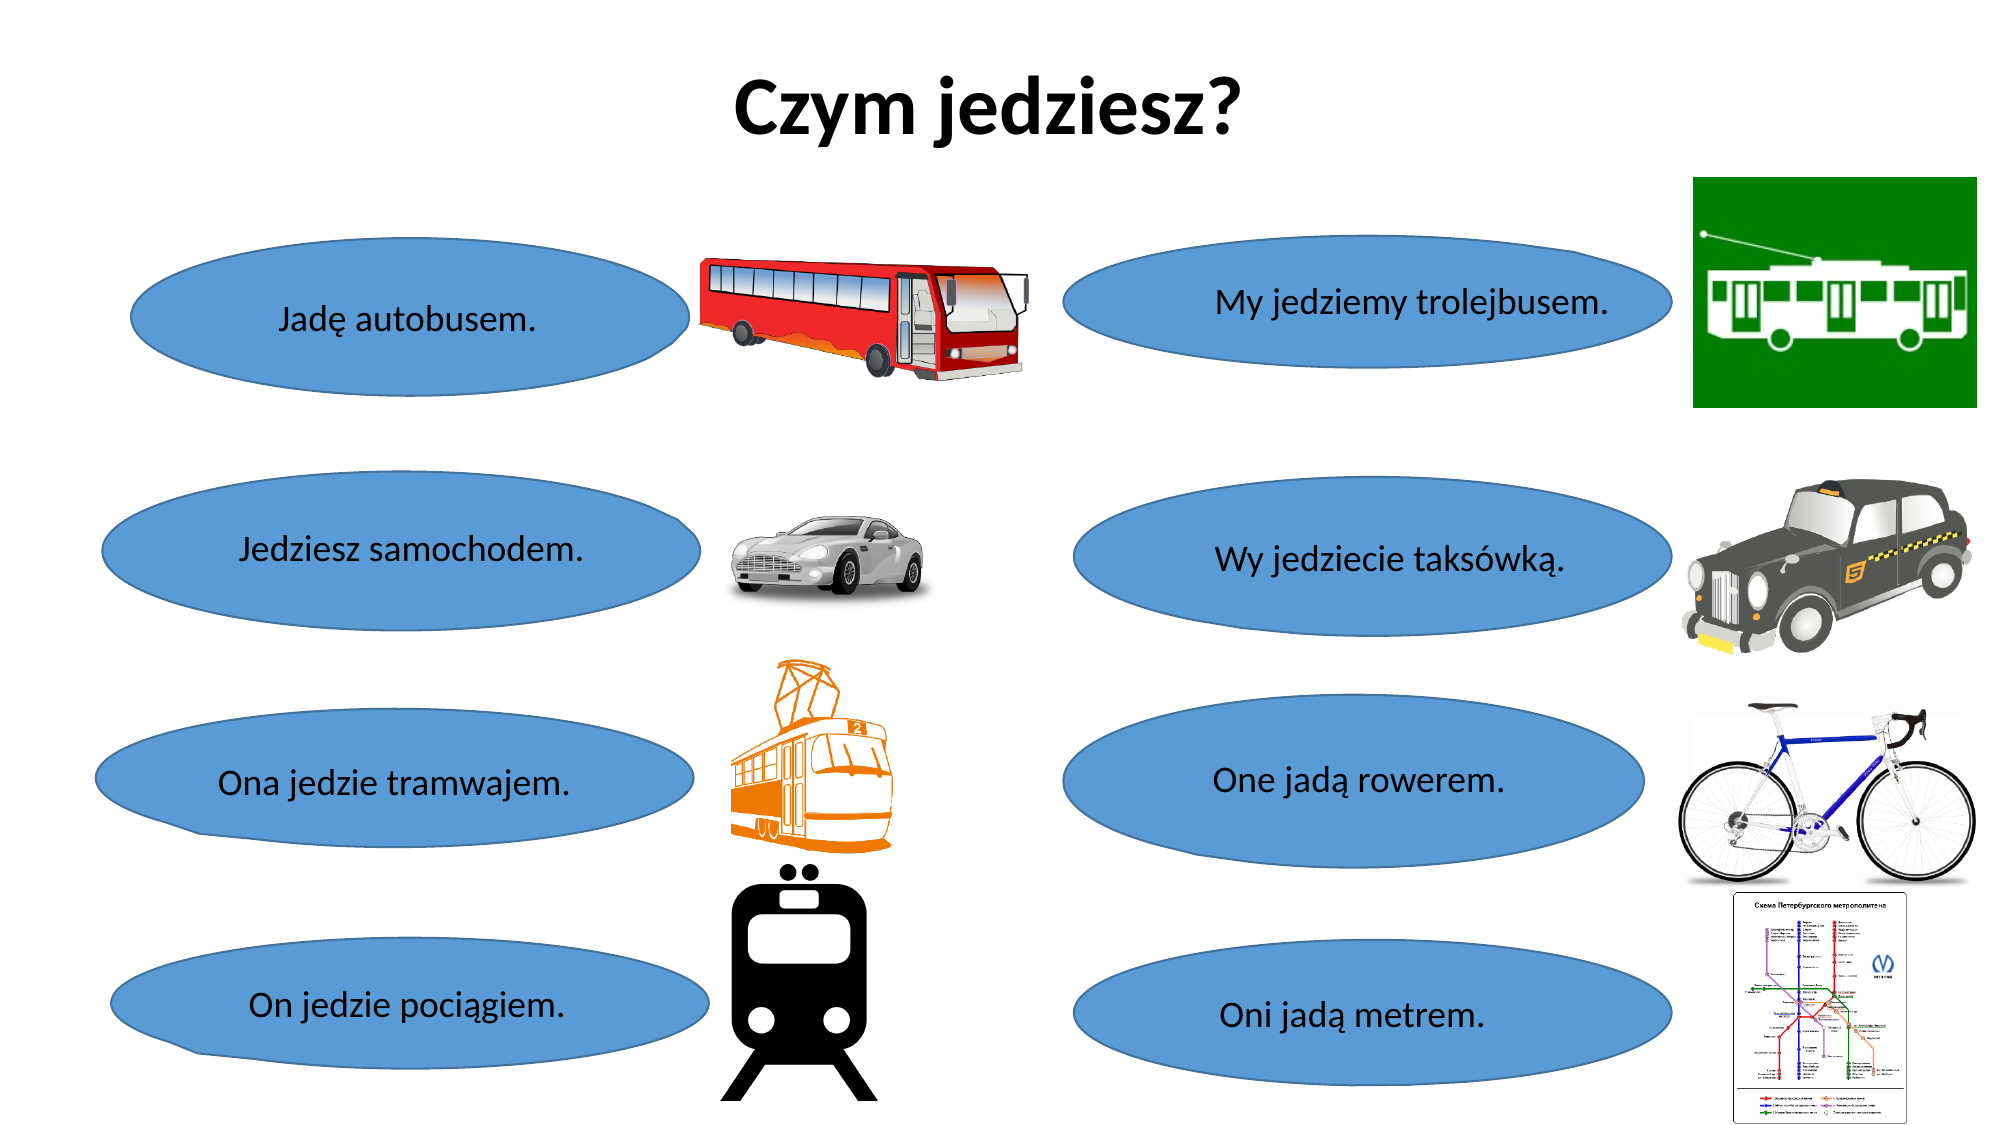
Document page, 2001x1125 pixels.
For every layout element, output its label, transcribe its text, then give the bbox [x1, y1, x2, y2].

text_box Jedziesz samochodem. [224, 516, 661, 576]
picture [1676, 476, 1977, 657]
text_box [1072, 475, 1652, 637]
picture [701, 469, 951, 646]
text_box My jedziemy trolejbusem. [1199, 270, 1693, 330]
text_box [110, 936, 679, 1070]
text_box Czym jedziesz? [523, 44, 1456, 159]
text_box [1072, 938, 1647, 1087]
text_box Wy jedziecie taksówką. [1199, 526, 1676, 586]
text_box [129, 237, 669, 397]
picture [1693, 177, 1977, 408]
text_box [1062, 693, 1632, 869]
text_box Ona jedzie tramwajem. [203, 750, 634, 811]
picture [1657, 685, 1995, 1124]
text_box [94, 707, 695, 849]
picture [698, 258, 1029, 396]
text_box On jedzie pociągiem. [234, 972, 720, 1033]
text_box [101, 470, 701, 632]
text_box One jadą rowerem. [1197, 747, 1644, 808]
picture [720, 648, 909, 1101]
text_box Oni jadą metrem. [1204, 982, 1694, 1043]
text_box Jadę autobusem. [263, 286, 698, 347]
text_box [1062, 234, 1645, 369]
